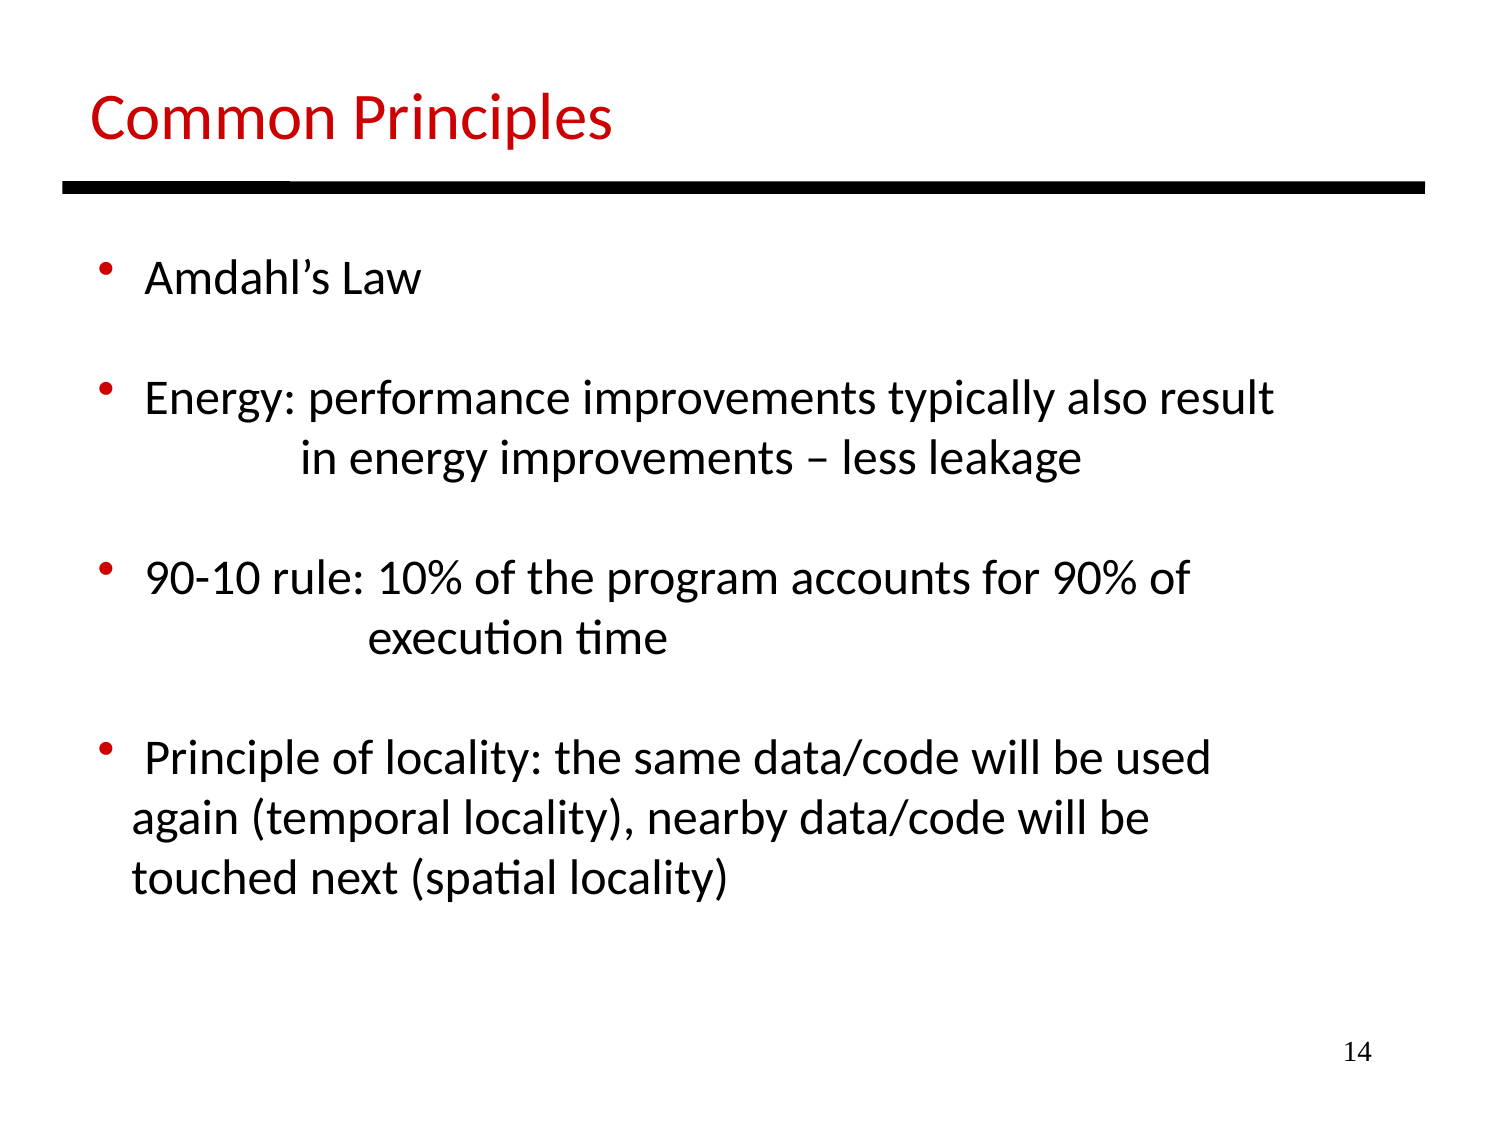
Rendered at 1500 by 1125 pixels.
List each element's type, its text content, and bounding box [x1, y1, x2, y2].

text_box Amdahl’s Law Energy: performance improvements typically also result in energy improvements – less leakage 90-10 rule: 10% of the program accounts for 90% of execution time Principle of locality: the same data/code will be used again (temporal locality), nearby data/code will be touched next (spatial locality) [82, 237, 1291, 913]
slide_number 14 [1074, 1025, 1388, 1100]
text_box Common Principles [75, 65, 629, 160]
